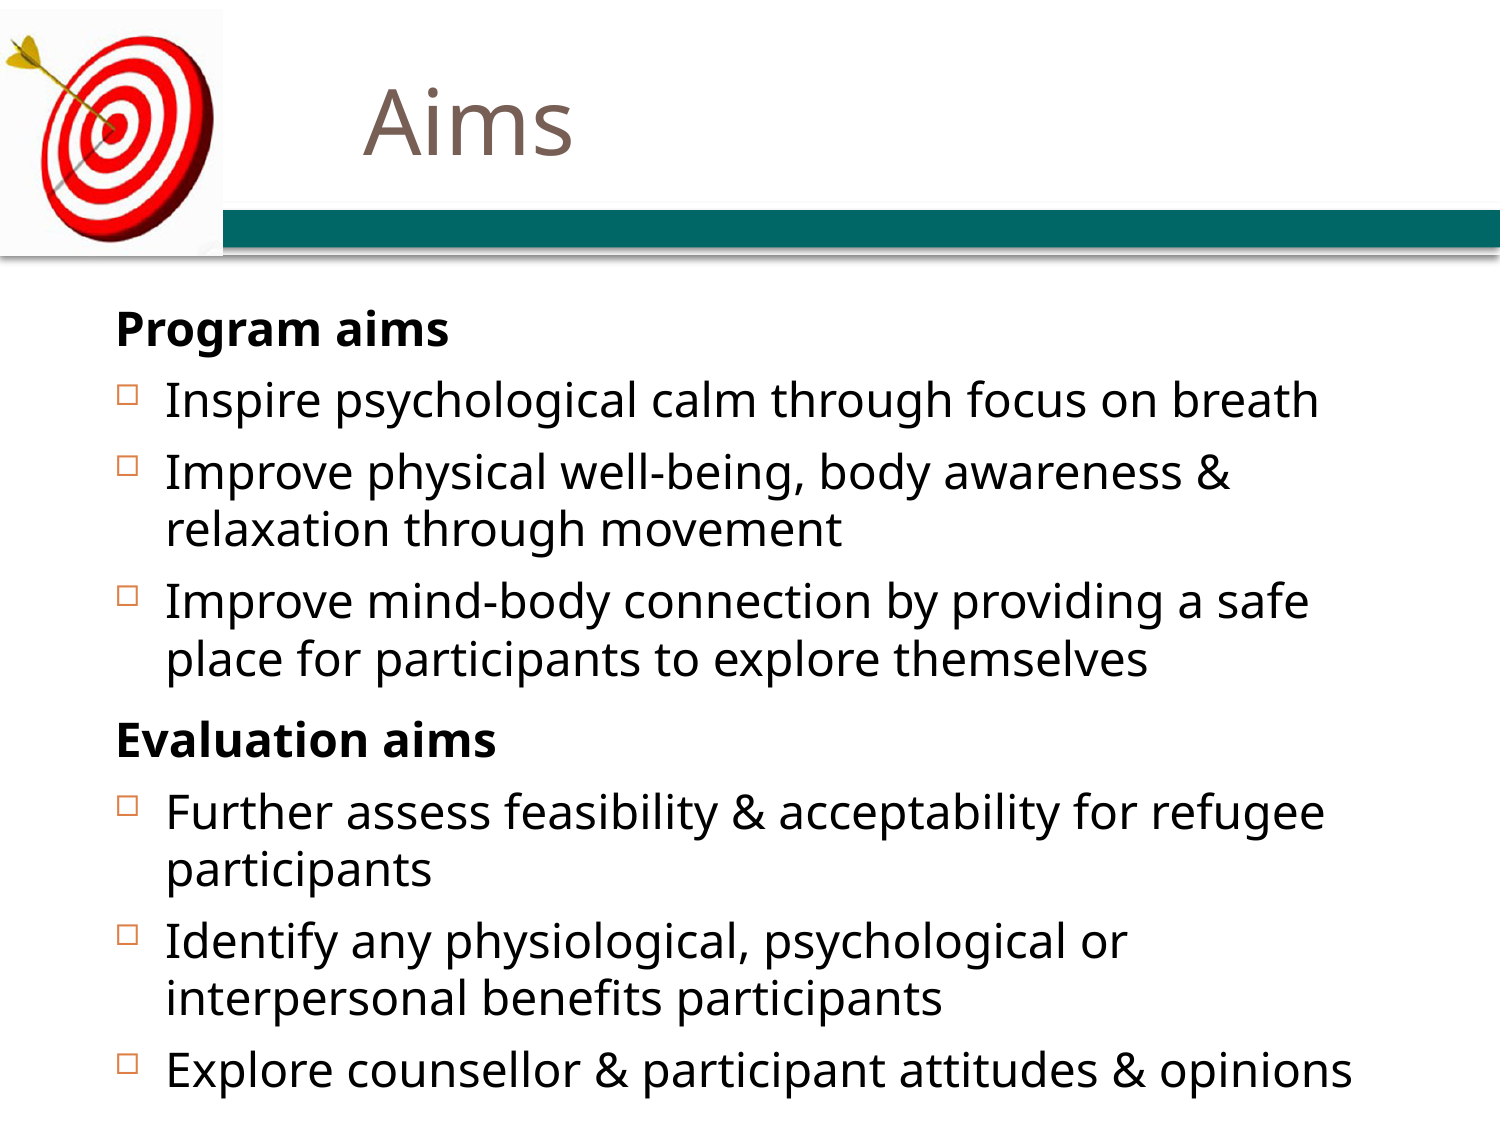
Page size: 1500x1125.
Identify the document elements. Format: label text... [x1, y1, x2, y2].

picture [0, 8, 223, 256]
list Program aims Inspire psychological calm through focus on breath Improve physical well-being, body awareness & relaxation through movement Improve mind-body connection by providing a safe place for participants to explore themselves Evaluation aims Further assess feasibility & acceptability for refugee participants Identify any physiological, psychological or interpersonal benefits participants Explore counsellor & participant attitudes & opinions [99, 290, 1436, 1106]
title Aims [348, 37, 1438, 200]
